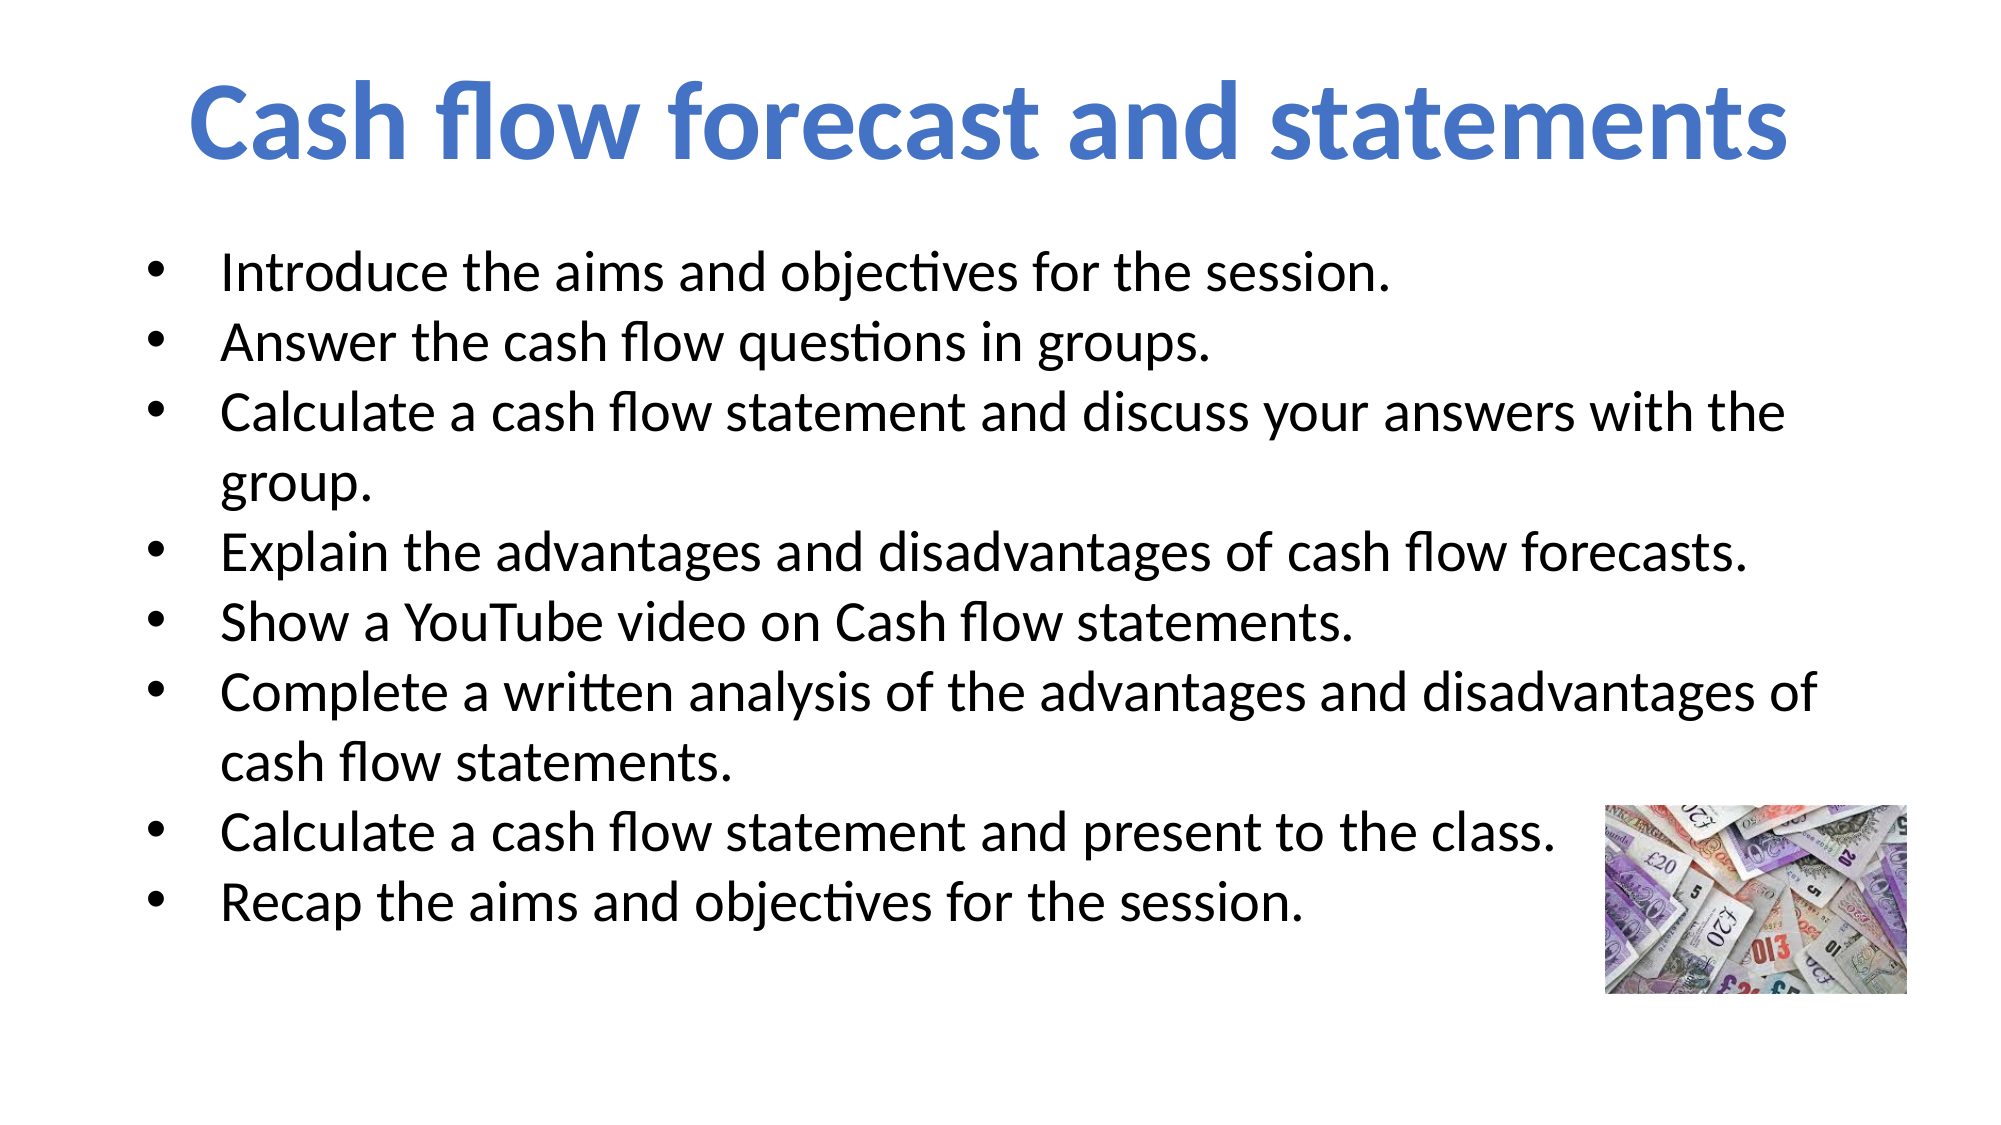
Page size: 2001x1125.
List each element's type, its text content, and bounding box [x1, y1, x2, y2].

text_box Cash flow forecast and statements [174, 40, 1832, 191]
text_box Introduce the aims and objectives for the session. Answer the cash flow questions in groups. Calculate a cash flow statement and discuss your answers with the group. Explain the advantages and disadvantages of cash flow forecasts. Show a YouTube video on Cash flow statements. Complete a written analysis of the advantages and disadvantages of cash flow statements. Calculate a cash flow statement and present to the class. Recap the aims and objectives for the session. [131, 155, 1840, 986]
picture [1604, 805, 1907, 994]
